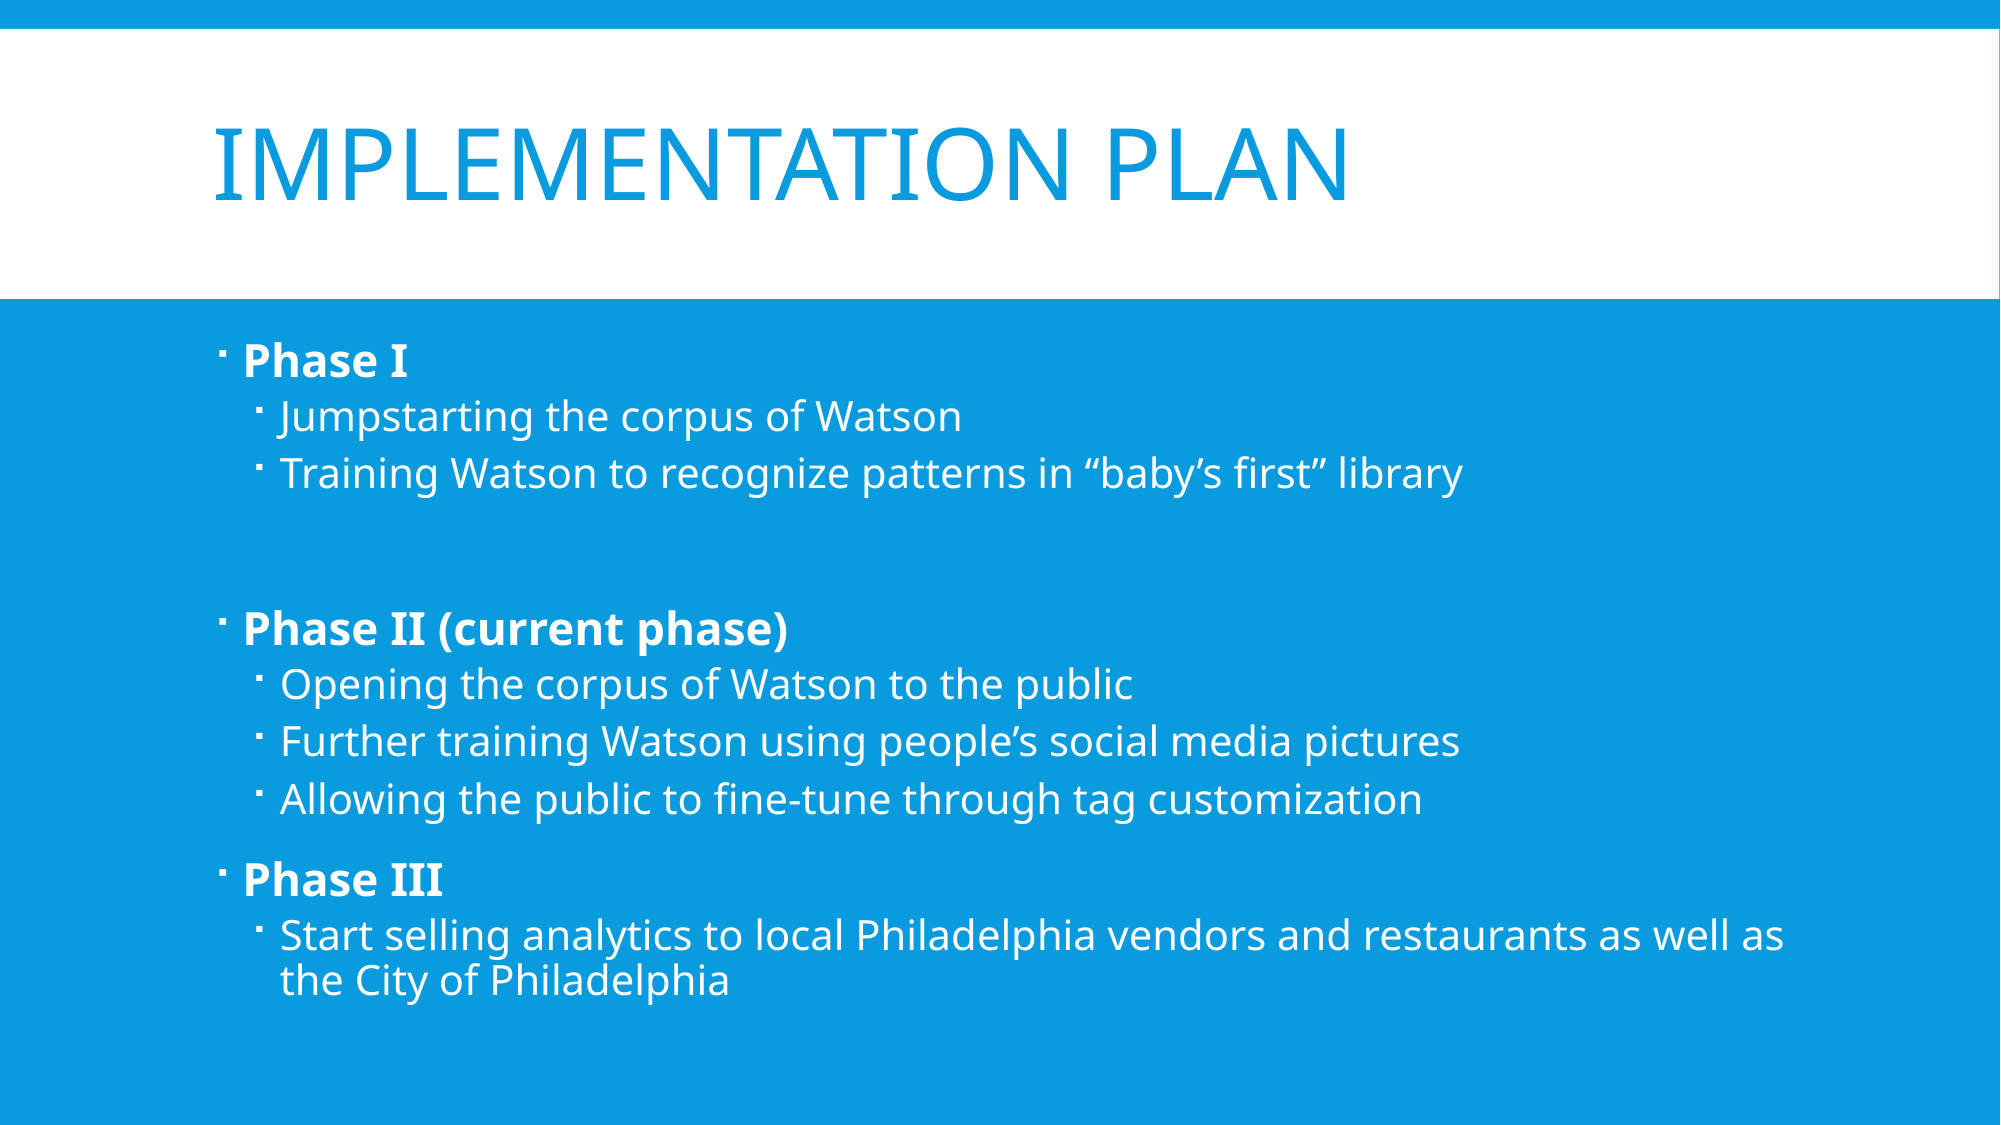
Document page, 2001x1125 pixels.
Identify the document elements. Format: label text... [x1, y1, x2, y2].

title Implementation Plan [197, 46, 1803, 295]
list Phase I Jumpstarting the corpus of Watson Training Watson to recognize patterns in “baby’s first” library Phase II (current phase) Opening the corpus of Watson to the public Further training Watson using people’s social media pictures Allowing the public to fine-tune through tag customization Phase III Start selling analytics to local Philadelphia vendors and restaurants as well as the City of Philadelphia [197, 329, 1803, 1020]
